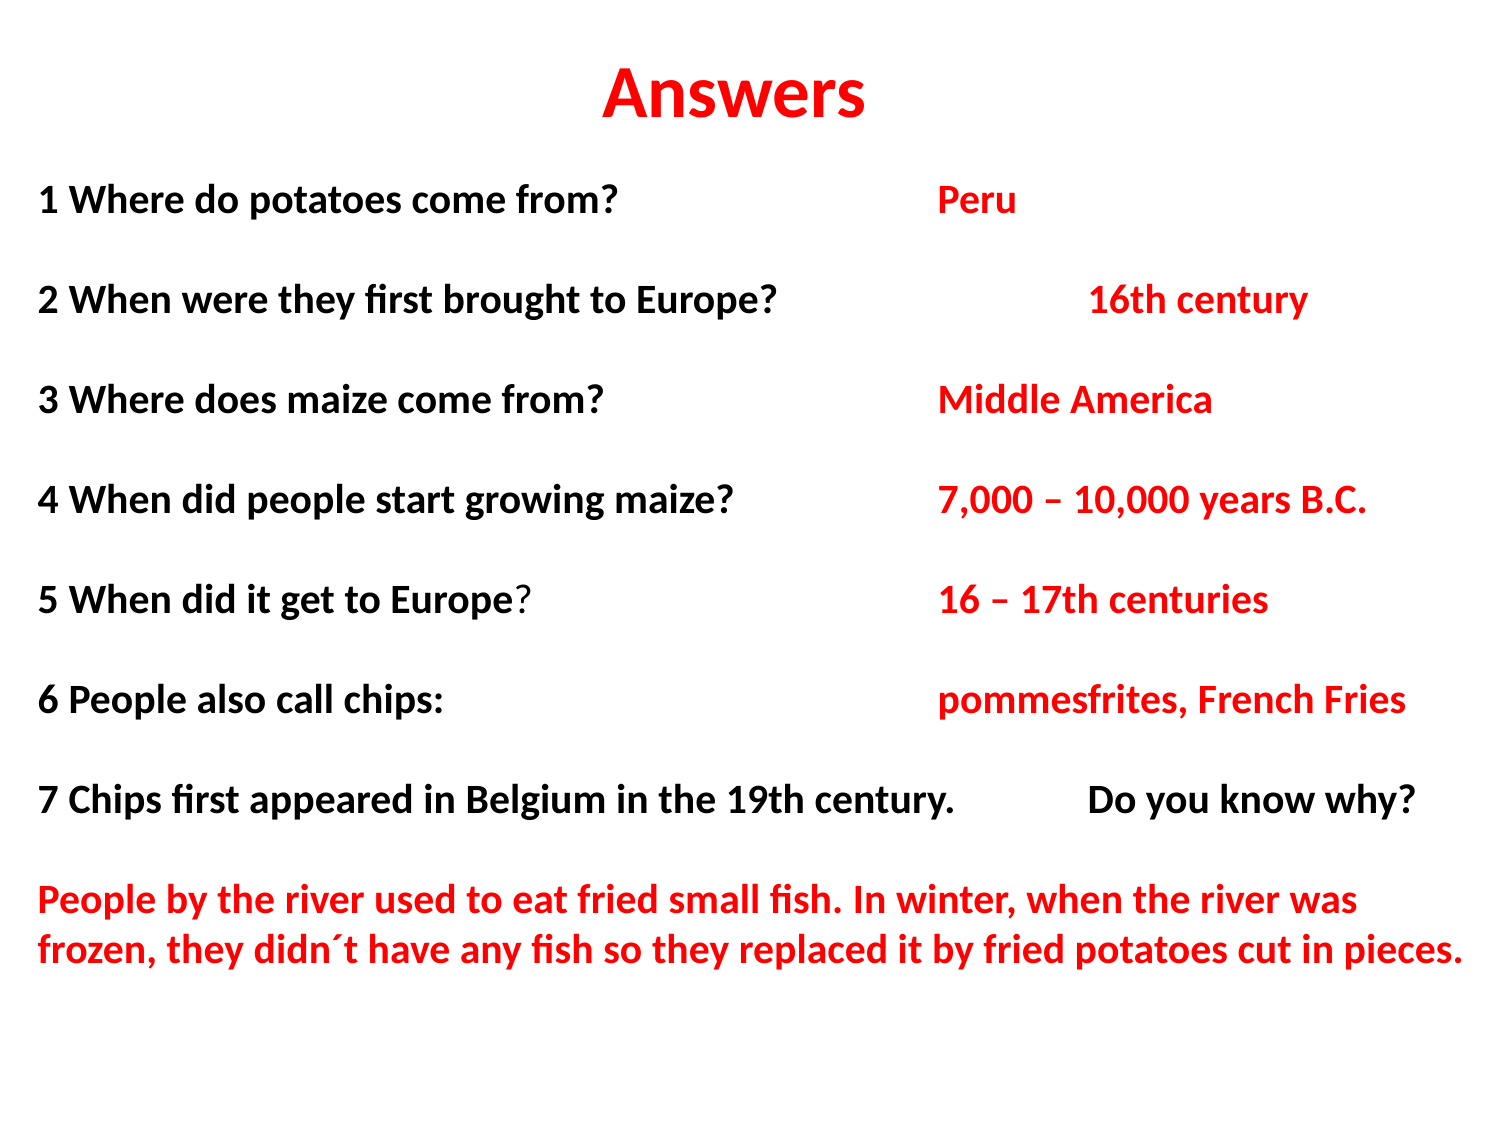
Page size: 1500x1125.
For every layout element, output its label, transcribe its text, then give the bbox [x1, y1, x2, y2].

text_box 1 Where do potatoes come from? Peru 2 When were they first brought to Europe? 16th century 3 Where does maize come from? Middle America 4 When did people start growing maize? 7,000 – 10,000 years B.C. 5 When did it get to Europe? 16 – 17th centuries 6 People also call chips: pommesfrites, French Fries 7 Chips first appeared in Belgium in the 19th century. Do you know why? People by the river used to eat fried small fish. In winter, when the river was frozen, they didn´t have any fish so they replaced it by fried potatoes cut in pieces. [22, 164, 1480, 1125]
text_box Answers [587, 35, 882, 140]
